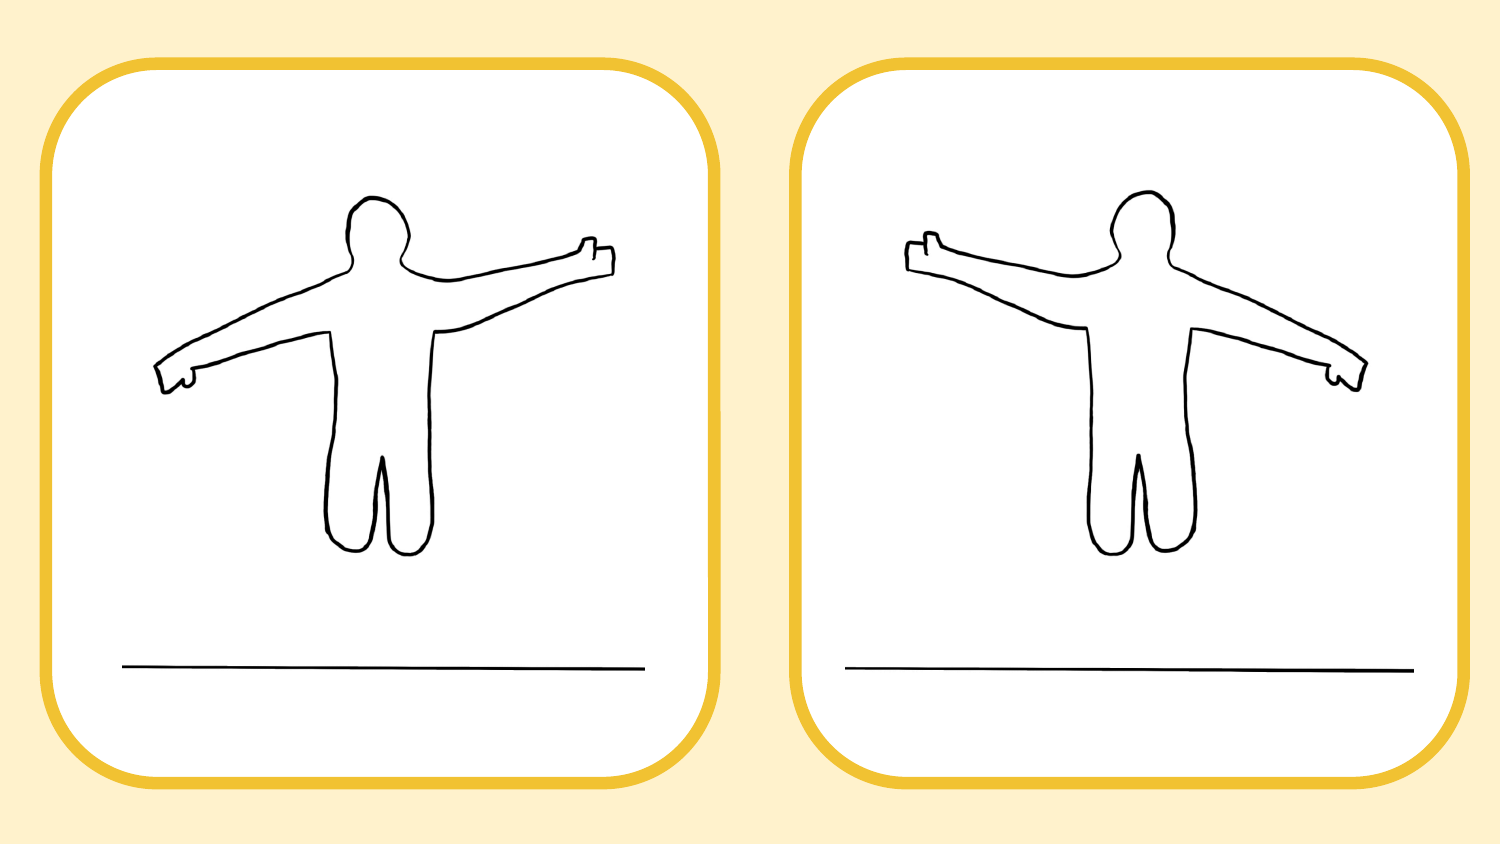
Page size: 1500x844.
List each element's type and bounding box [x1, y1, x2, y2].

text_box [795, 63, 1464, 784]
picture [845, 117, 1414, 722]
picture [121, 125, 646, 730]
text_box [45, 63, 715, 784]
